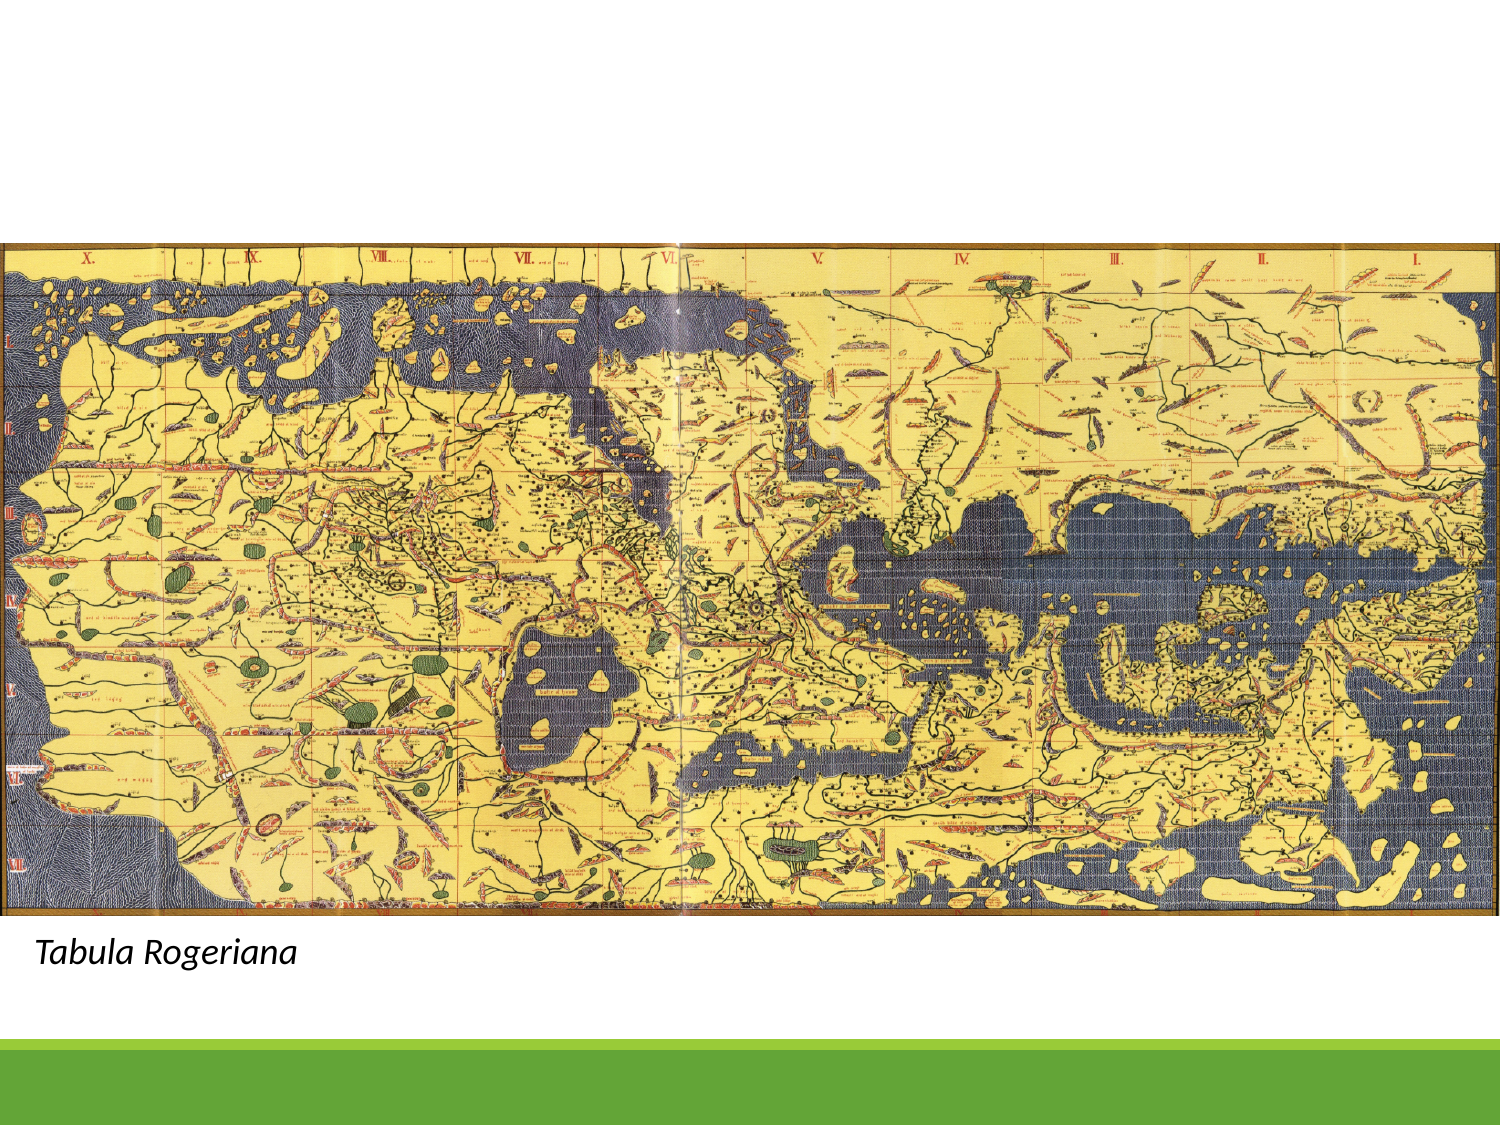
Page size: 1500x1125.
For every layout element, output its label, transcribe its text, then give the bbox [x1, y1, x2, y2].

picture [0, 243, 1500, 917]
text_box Tabula Rogeriana [19, 923, 314, 980]
